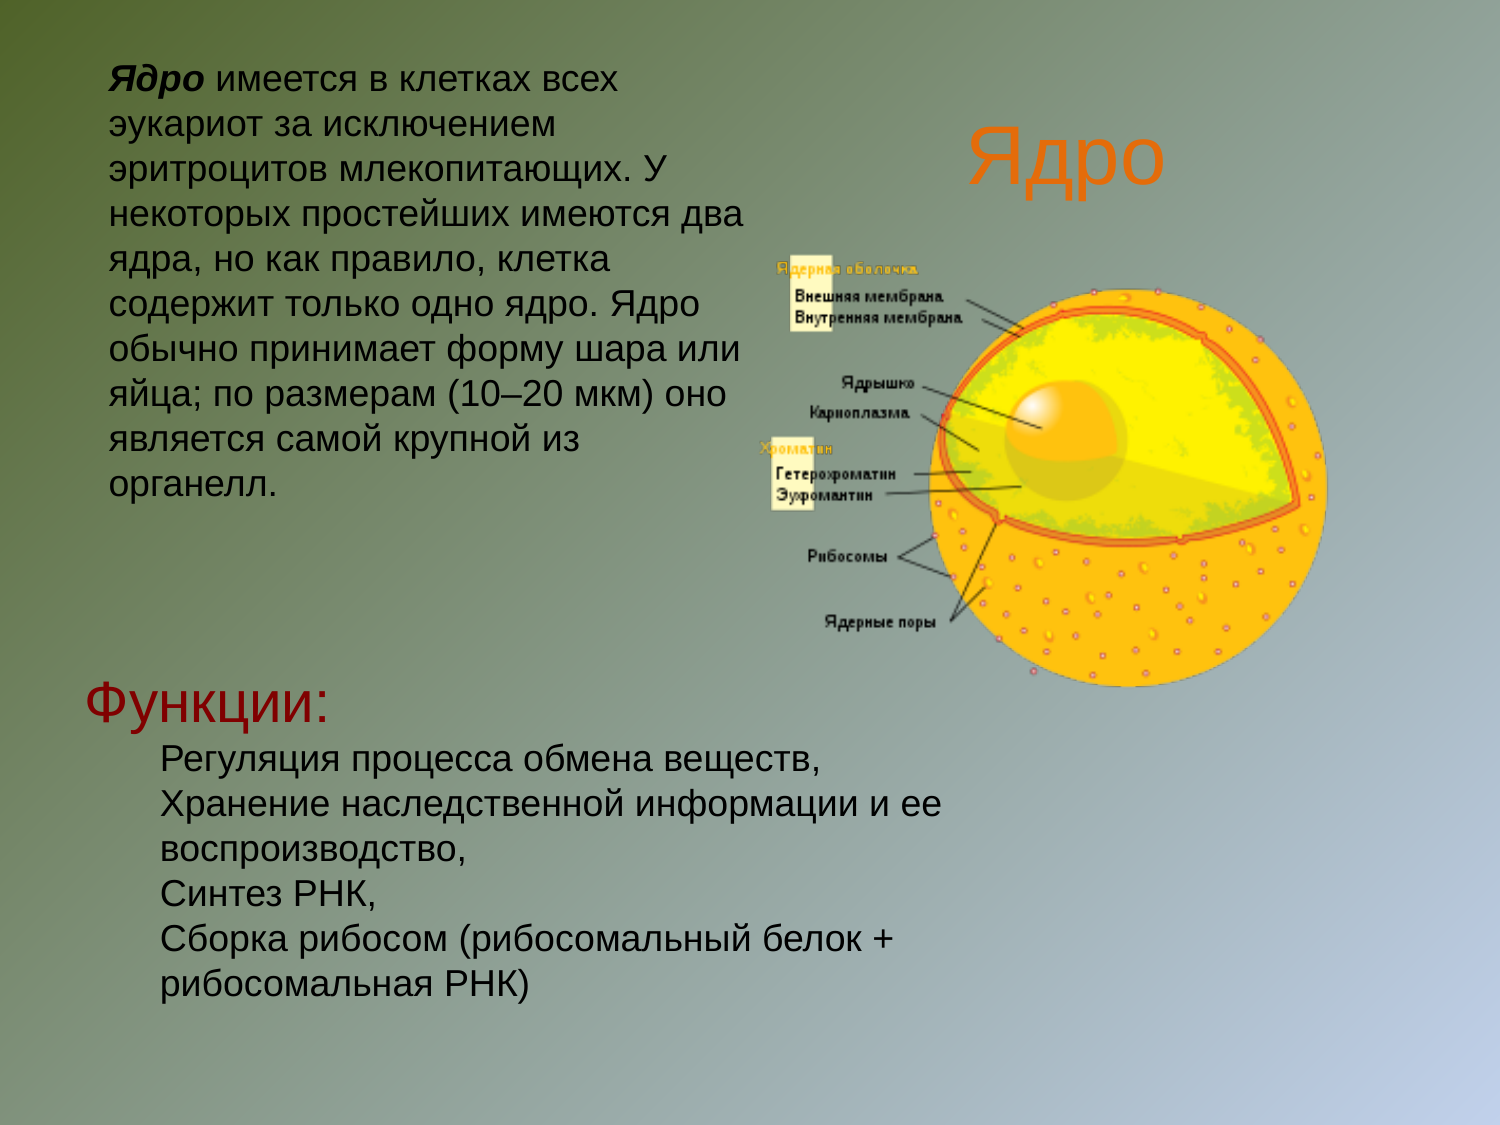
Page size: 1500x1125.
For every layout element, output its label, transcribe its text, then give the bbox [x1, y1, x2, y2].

picture [749, 222, 1383, 740]
text_box Функции: Регуляция процесса обмена веществ, Хранение наследственной информации и ее воспроизводство, Синтез РНК, Сборка рибосом (рибосомальный белок + рибосомальная РНК) [70, 656, 1125, 1011]
text_box Ядро имеется в клетках всех эукариот за исключением эритроцитов млекопитающих. У некоторых простейших имеются два ядра, но как правило, клетка содержит только одно ядро. Ядро обычно принимает форму шара или яйца; по размерам (10–20 мкм) оно является самой крупной из органелл. [93, 46, 762, 512]
text_box Ядро [950, 93, 1182, 209]
